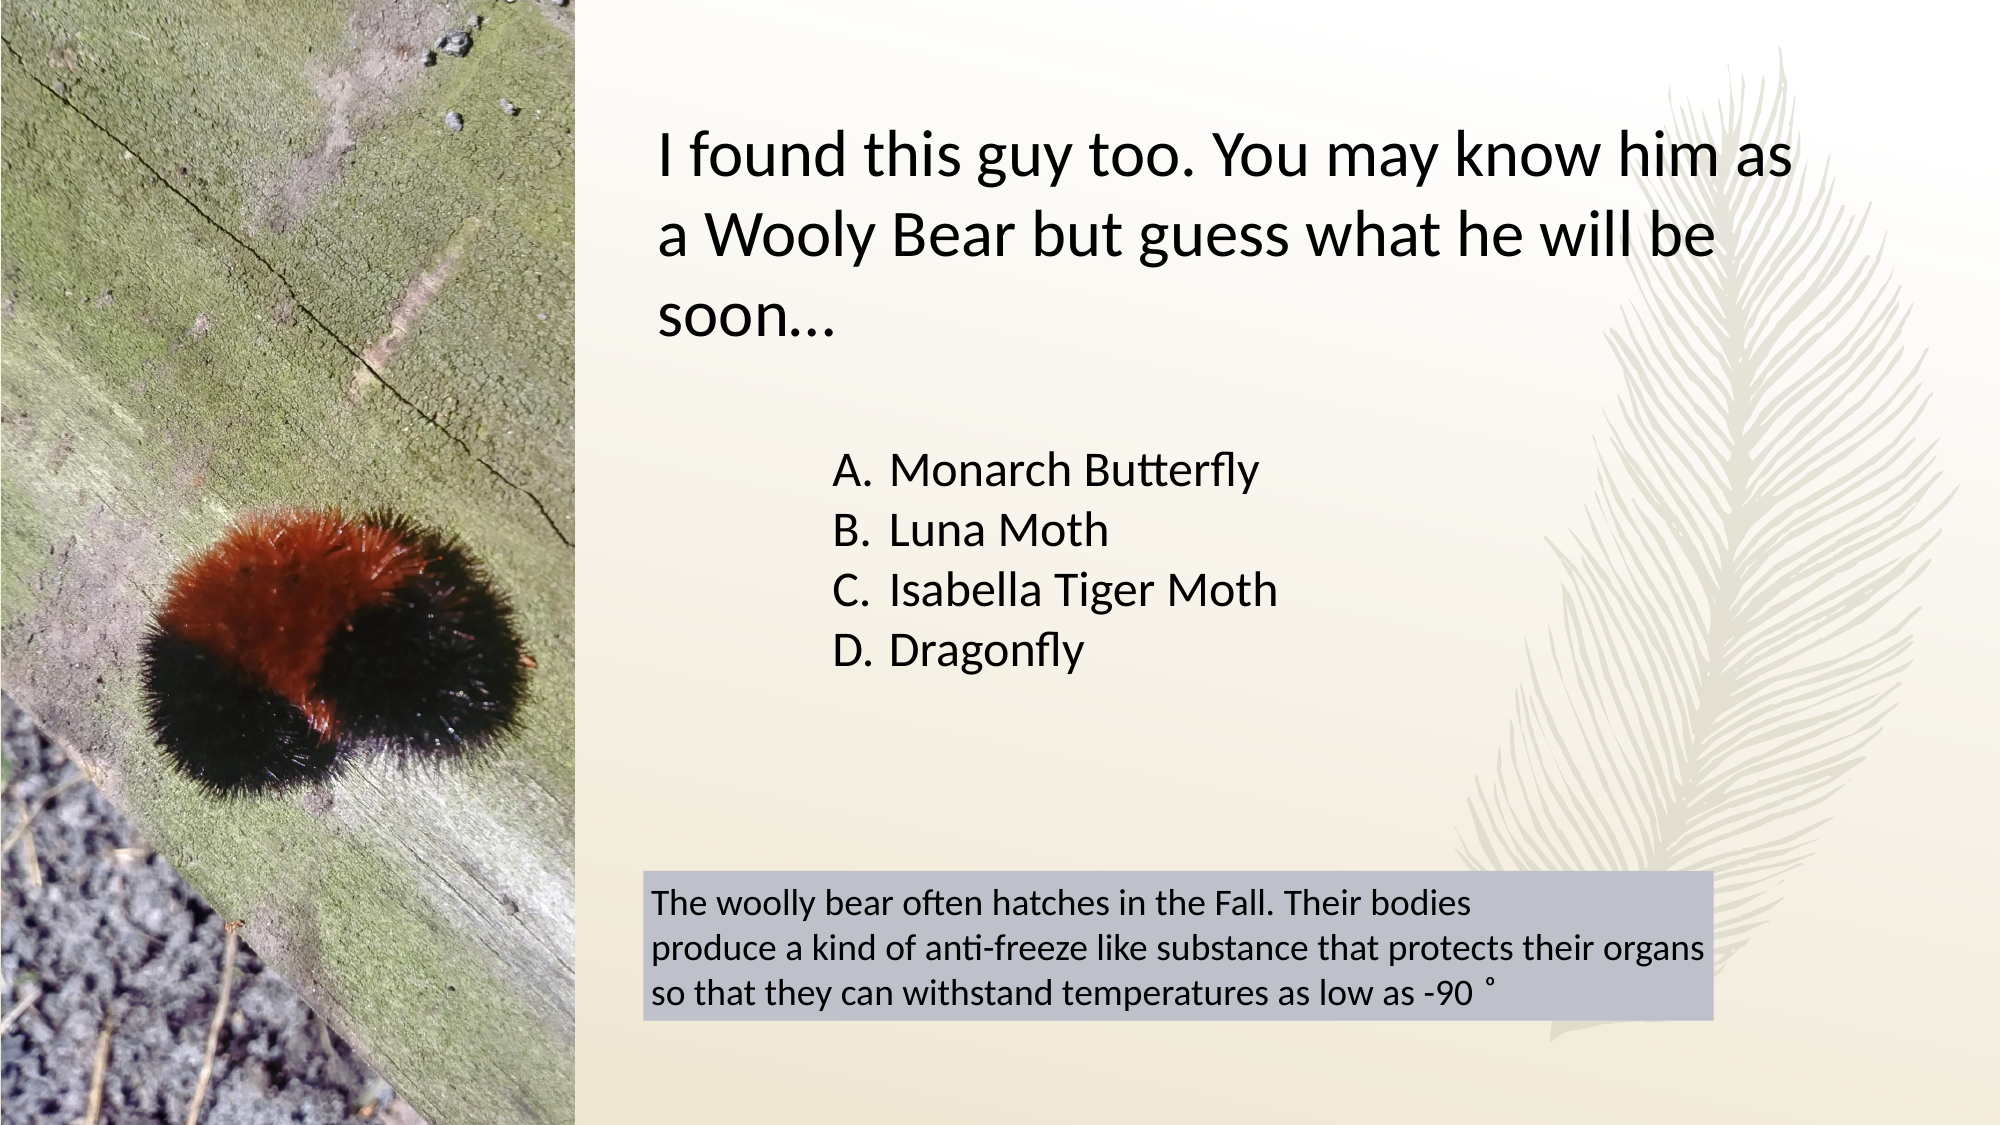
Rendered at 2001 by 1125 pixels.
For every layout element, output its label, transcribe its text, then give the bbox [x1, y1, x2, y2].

picture [0, 1, 851, 1125]
text_box I found this guy too. You may know him as a Wooly Bear but guess what he will be soon… [650, 102, 1812, 358]
text_box Monarch Butterfly Luna Moth Isabella Tiger Moth Dragonfly [851, 429, 1536, 684]
text_box The woolly bear often hatches in the Fall. Their bodies produce a kind of anti-freeze like substance that protects their organs so that they can withstand temperatures as low as -90 ͦ [643, 870, 1714, 1021]
